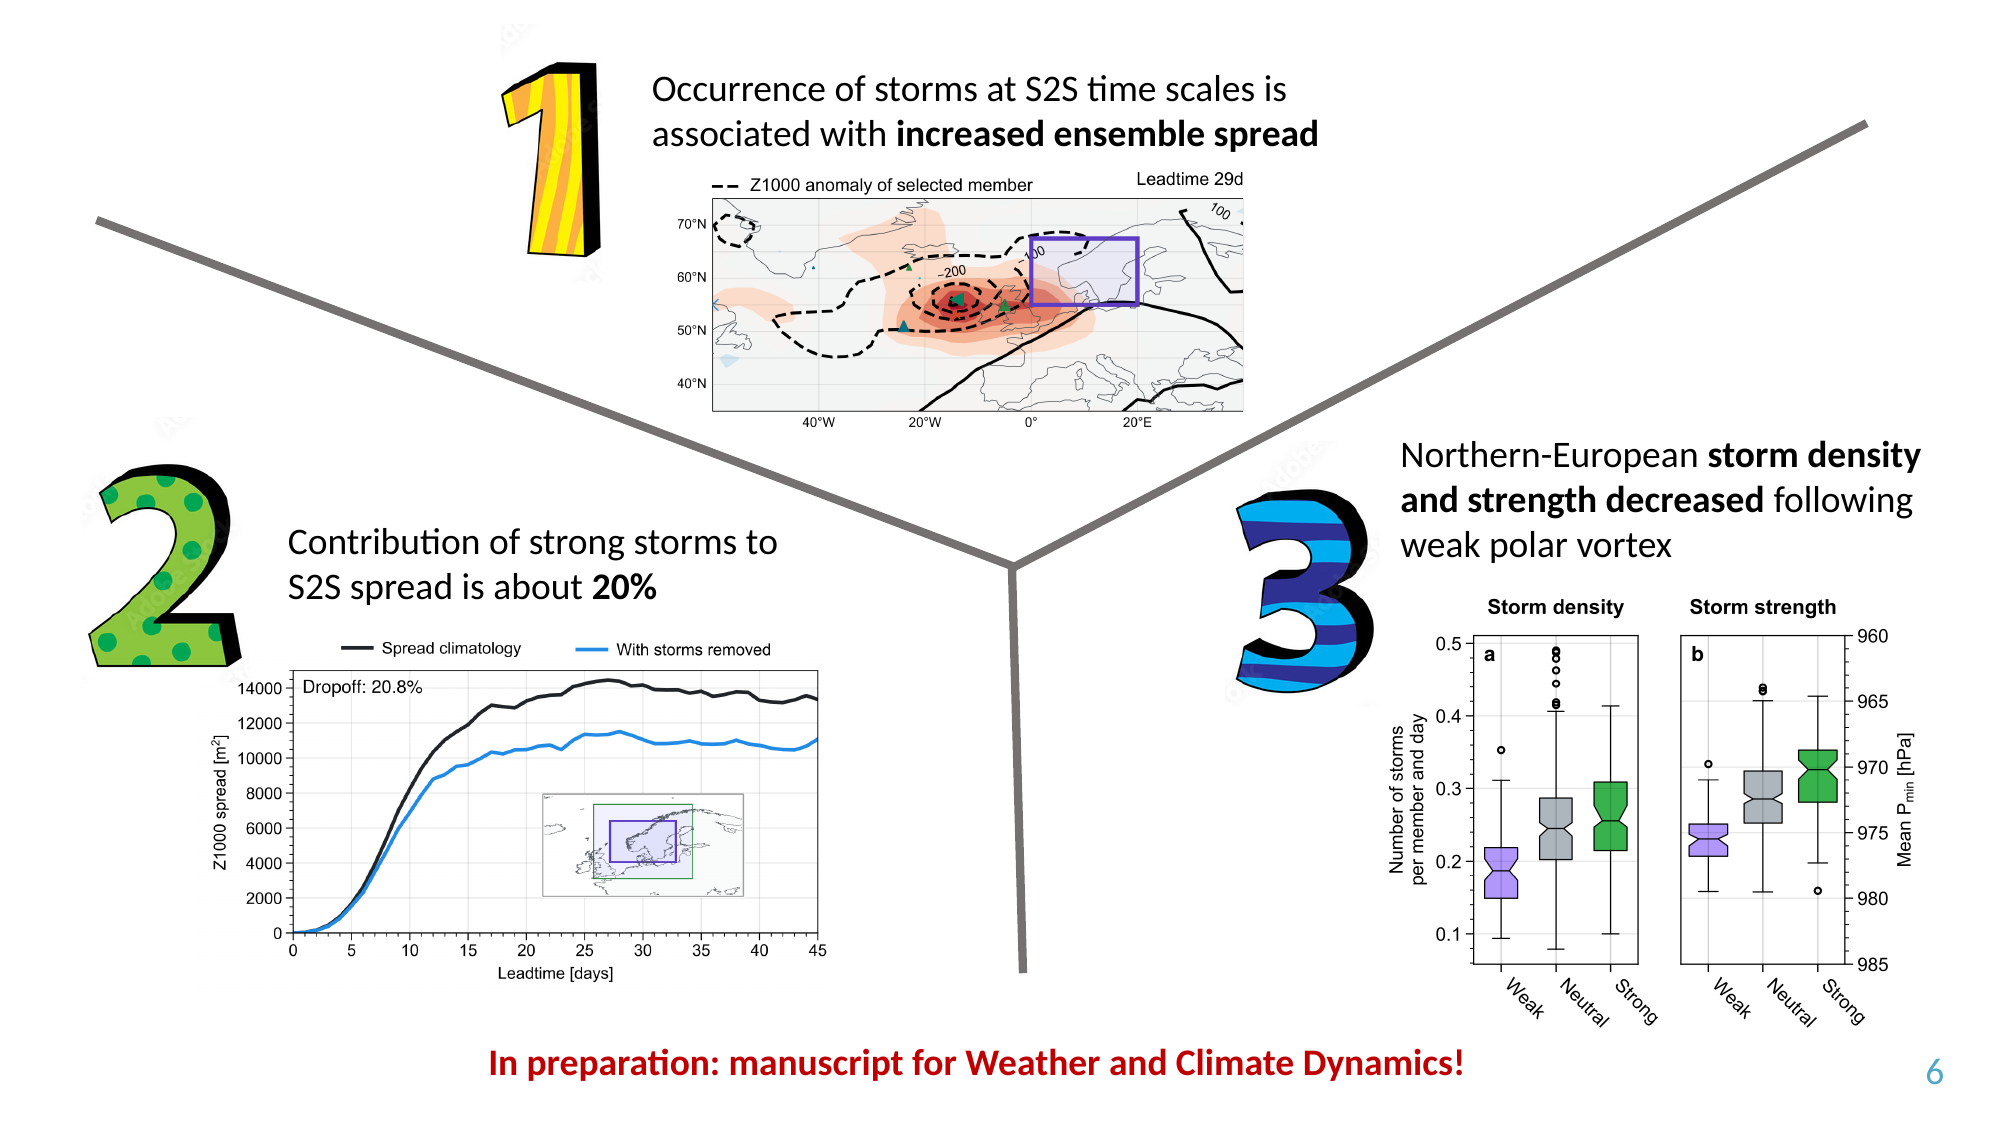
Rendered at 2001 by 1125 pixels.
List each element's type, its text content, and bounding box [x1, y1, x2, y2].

text_box 6 [1910, 1039, 1968, 1100]
picture [500, 24, 602, 283]
text_box Occurrence of storms at S2S time scales is associated with increased ensemble spread [637, 56, 1343, 162]
picture [1225, 569, 1930, 1036]
picture [82, 417, 835, 998]
text_box Northern-European storm density and strength decreased following weak polar vortex [1385, 422, 1968, 573]
text_box In preparation: manuscript for Weather and Climate Dynamics! [473, 1030, 1573, 1091]
picture [677, 172, 1011, 219]
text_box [96, 219, 1011, 569]
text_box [1011, 569, 1024, 974]
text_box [1011, 123, 1867, 569]
text_box Contribution of strong storms to S2S spread is about 20% [273, 569, 811, 615]
